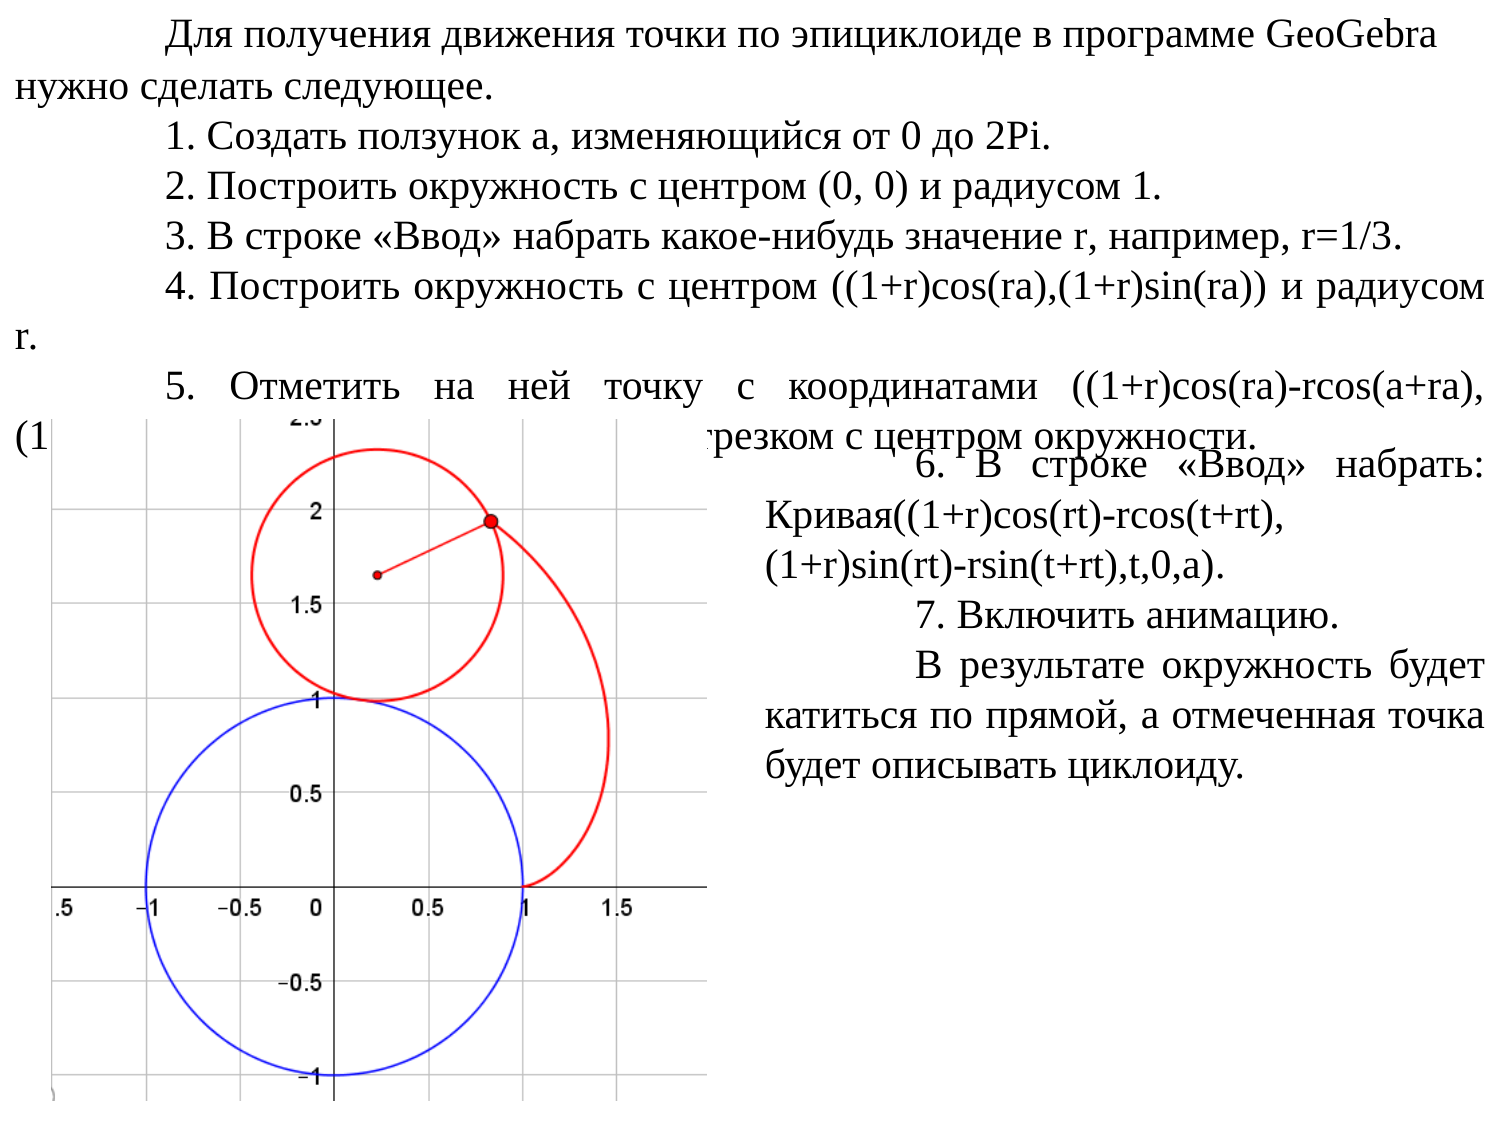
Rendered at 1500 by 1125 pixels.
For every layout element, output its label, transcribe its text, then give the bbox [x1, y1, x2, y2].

text_box Для получения движения точки по эпициклоиде в программе GeoGebra нужно cделать следующее. 1. Создать ползунок a, изменяющийся от 0 до 2Pi. 2. Построить окружность с центром (0, 0) и радиусом 1. 3. В строке «Ввод» набрать какое-нибудь значение r, например, r=1/3. 4. Построить окружность с центром ((1+r)cos(ra),(1+r)sin(ra)) и радиусом r. 5. Отметить на ней точку с координатами ((1+r)cos(ra)-rcos(a+ra),(1+r)sin(ra)-rsin(a+ra) и соединить её отрезком с центром окружности. [0, 0, 1500, 466]
picture [51, 419, 707, 1101]
text_box 6. В строке «Ввод» набрать: Кривая((1+r)cos(rt)-rcos(t+rt),(1+r)sin(rt)-rsin(t+rt),t,0,a). 7. Включить анимацию. В результате окружность будет катиться по прямой, а отмеченная точка будет описывать циклоиду. [749, 419, 1500, 795]
